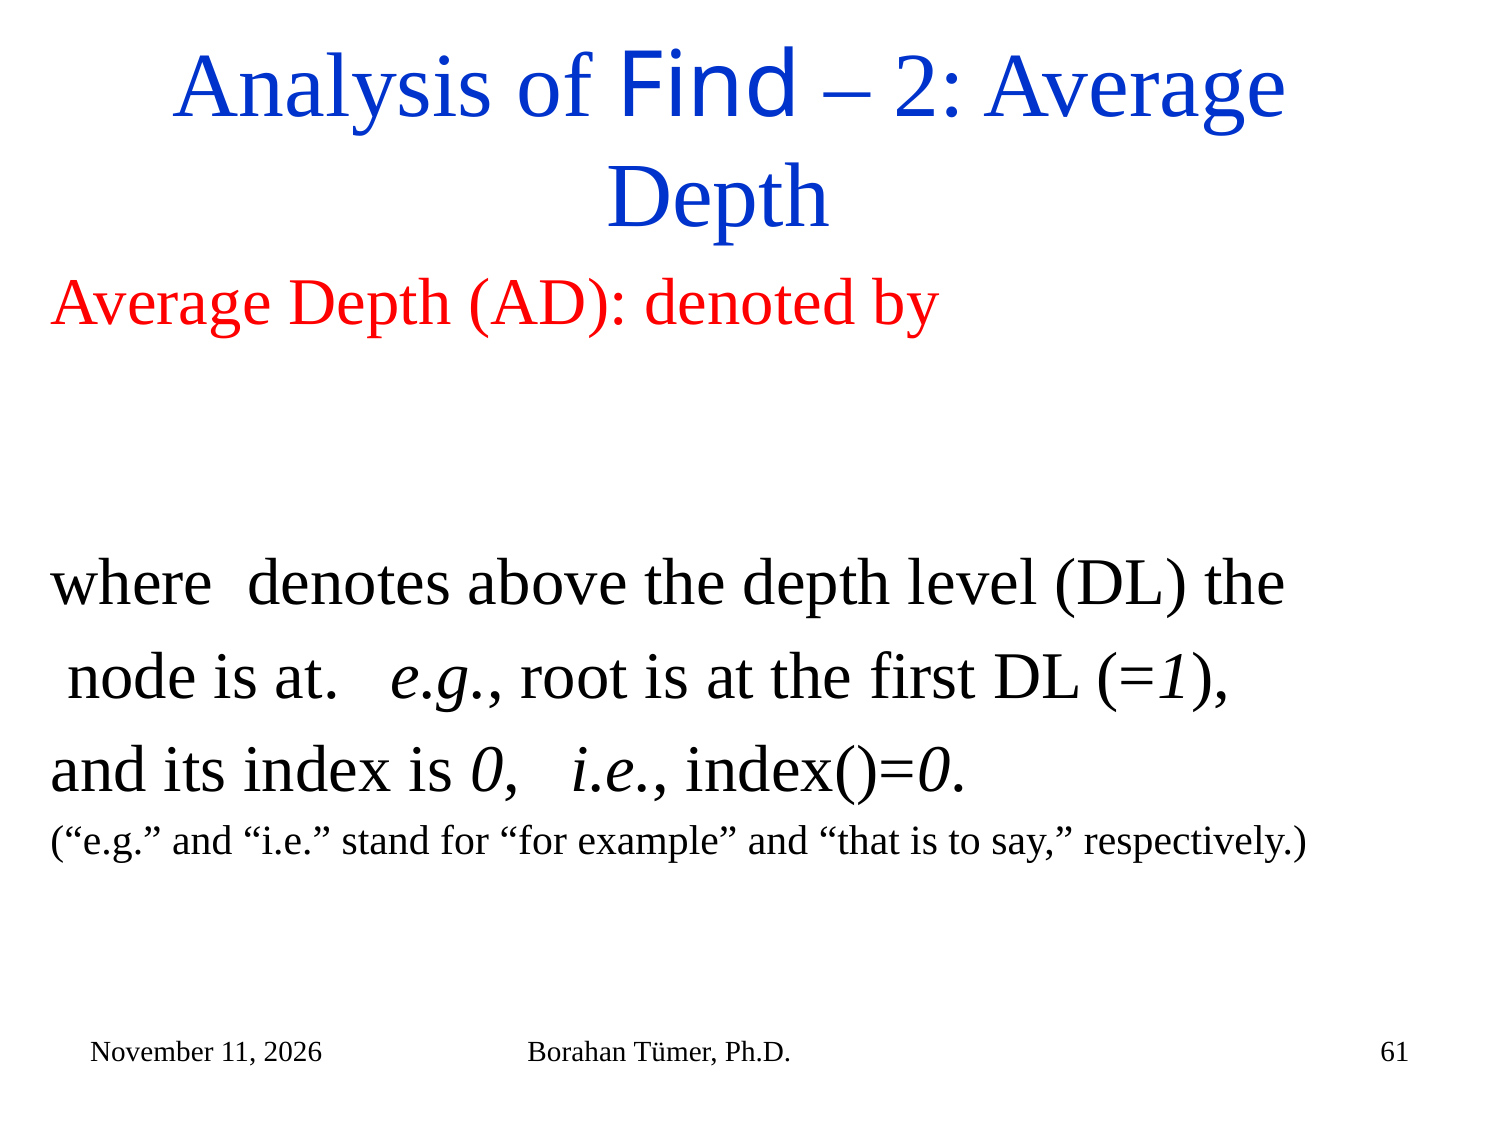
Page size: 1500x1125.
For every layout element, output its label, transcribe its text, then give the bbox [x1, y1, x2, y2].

title Analysis of Find – 2: Average Depth [35, 40, 1425, 229]
slide_number 61 [1074, 1024, 1425, 1103]
footer Borahan Tümer, Ph.D. [512, 1024, 988, 1103]
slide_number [75, 1024, 425, 1103]
